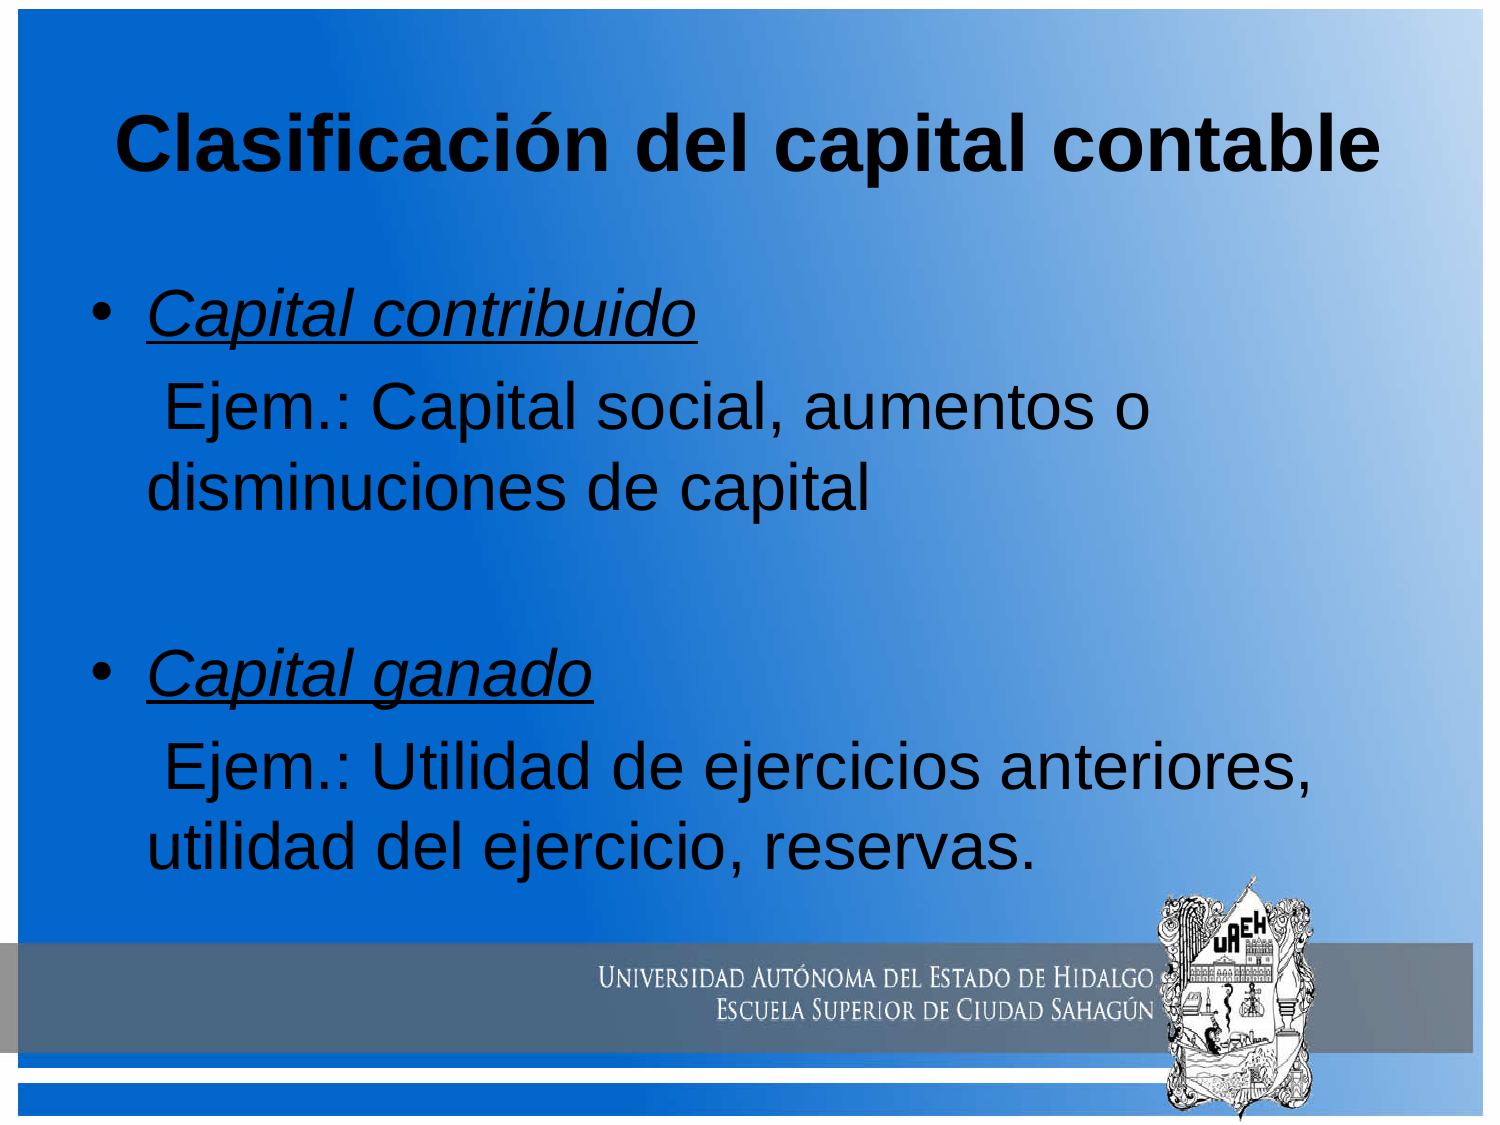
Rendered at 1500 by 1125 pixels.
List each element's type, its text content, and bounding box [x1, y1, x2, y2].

picture [0, 0, 1500, 1125]
title Clasificación del capital contable [75, 45, 1425, 233]
list Capital contribuido Ejem.: Capital social, aumentos o disminuciones de capital Capital ganado Ejem.: Utilidad de ejercicios anteriores, utilidad del ejercicio, reservas. [75, 262, 1425, 1005]
